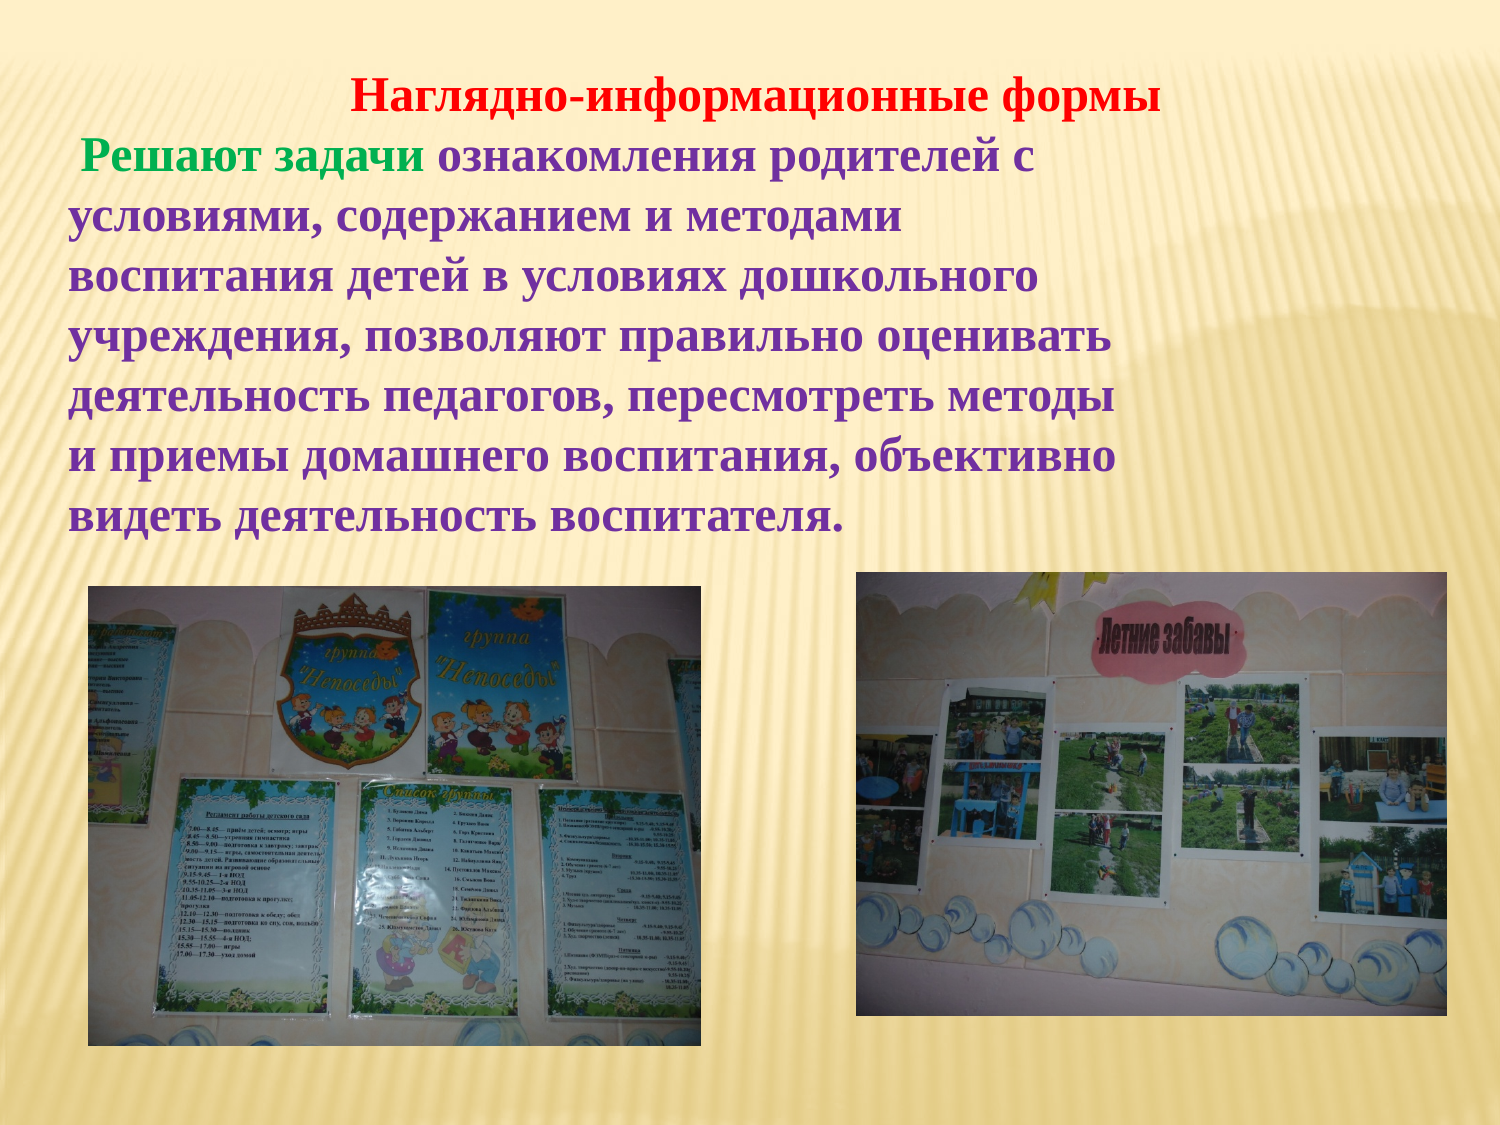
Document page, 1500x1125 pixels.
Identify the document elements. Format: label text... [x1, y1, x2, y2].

text_box Наглядно-информационные формы Решают задачи ознакомления родителей с условиями, содержанием и методами воспитания детей в условиях дошкольного учреждения, позволяют правильно оценивать деятельность педагогов, пересмотреть методы и приемы домашнего воспитания, объективно видеть деятельность воспитателя. [53, 54, 1459, 550]
picture [855, 572, 1448, 1017]
picture [88, 585, 701, 1046]
